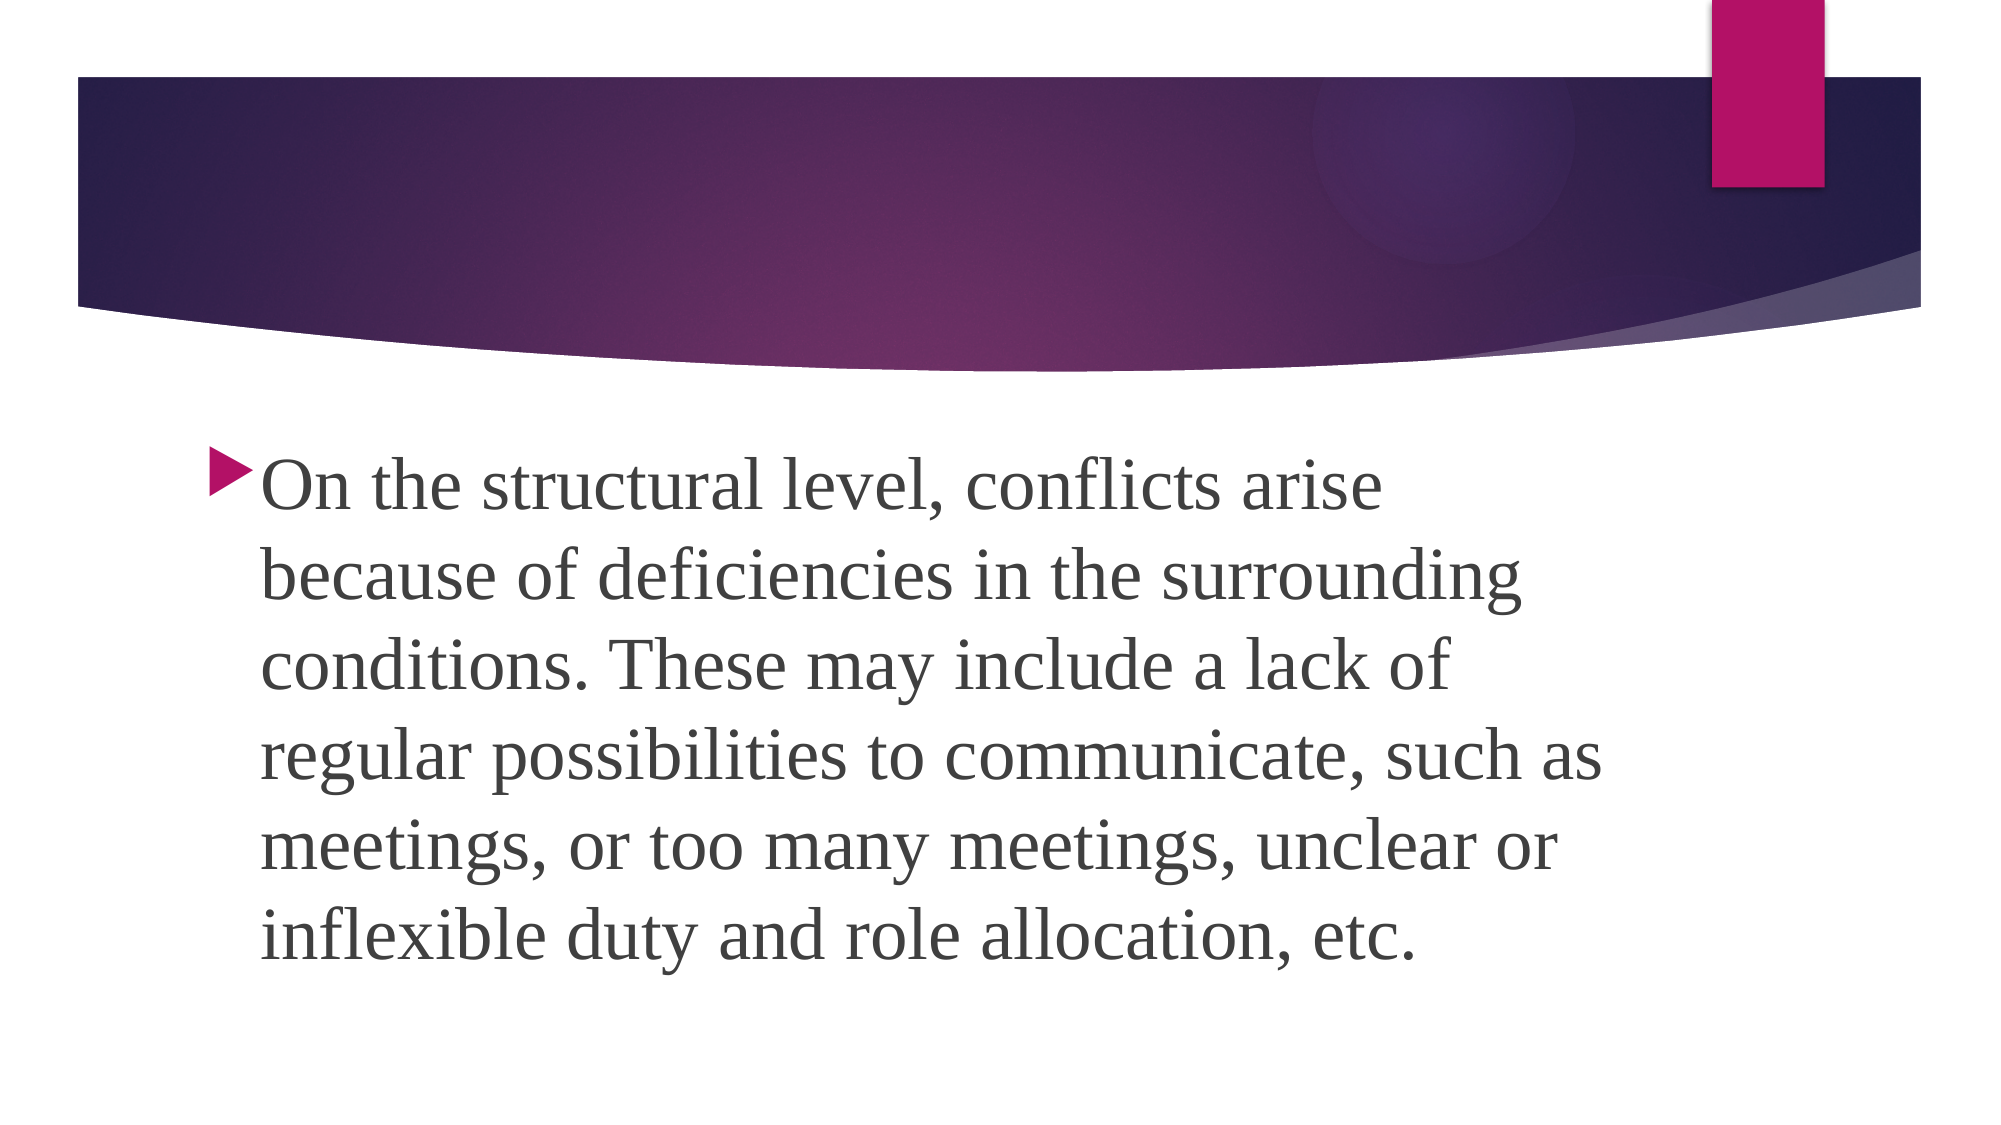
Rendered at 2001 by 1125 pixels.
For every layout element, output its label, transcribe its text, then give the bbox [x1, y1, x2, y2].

list On the structural level, conflicts arise because of deficiencies in the surrounding conditions. These may include a lack of regular possibilities to communicate, such as meetings, or too many meetings, unclear or inflexible duty and role allocation, etc. [189, 427, 1638, 988]
